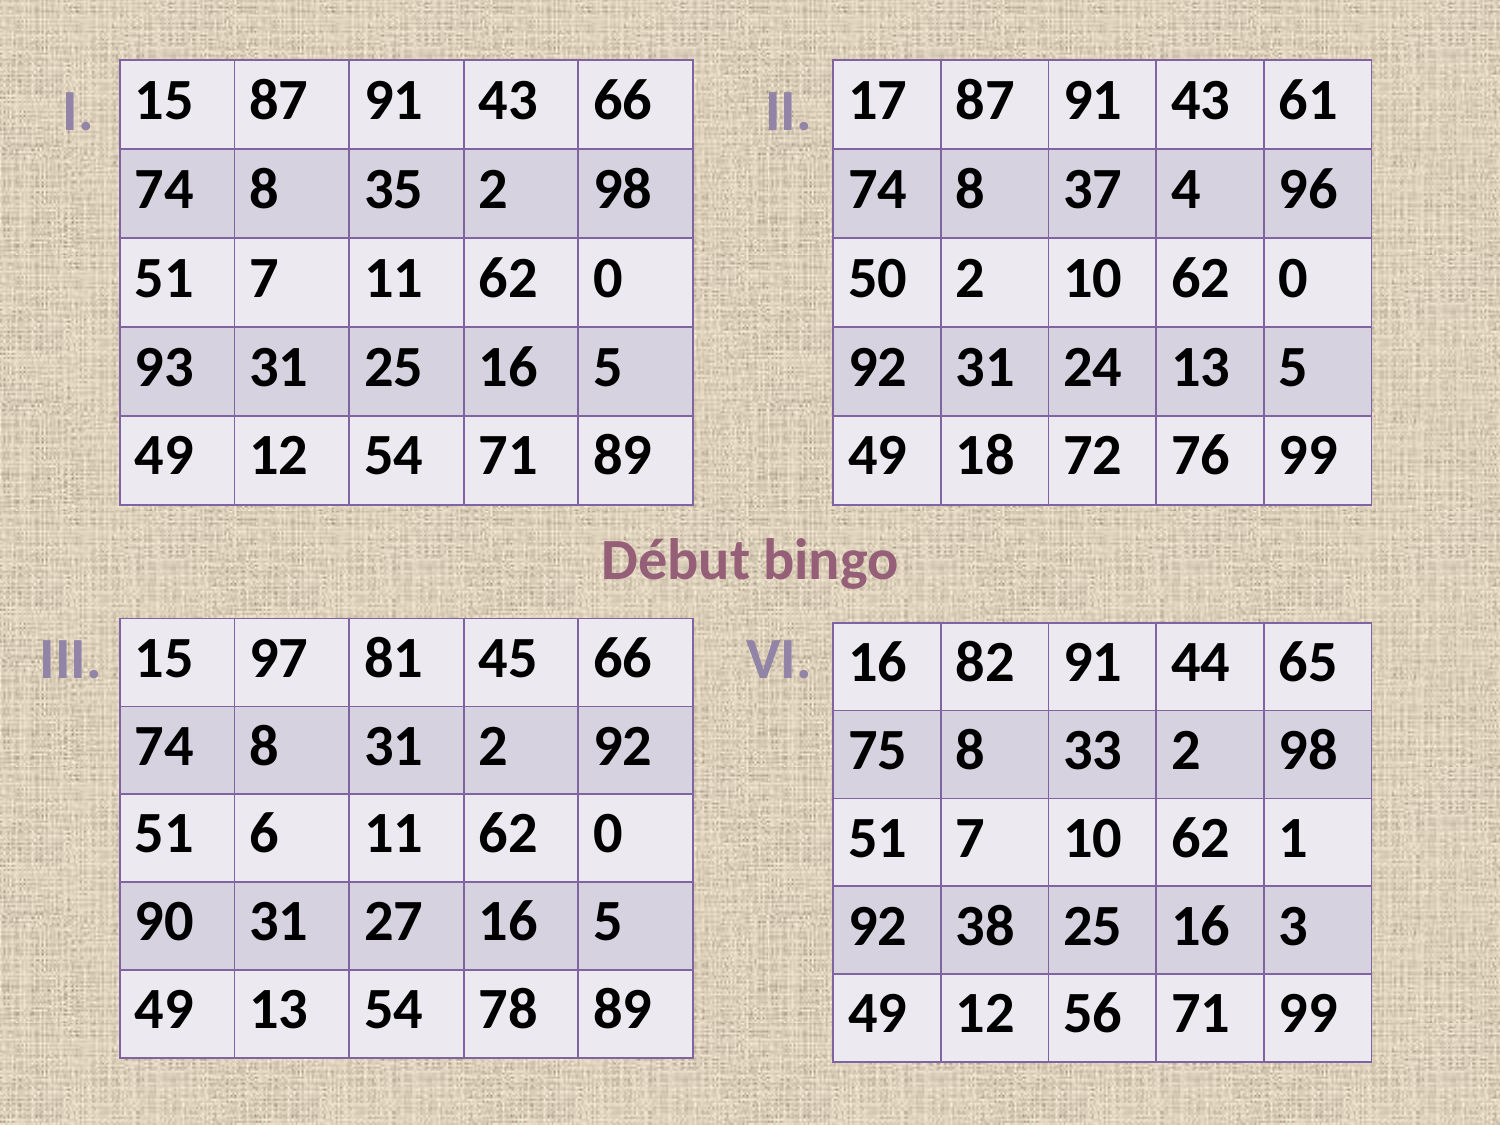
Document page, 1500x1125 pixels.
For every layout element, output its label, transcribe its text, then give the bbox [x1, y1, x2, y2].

table_cell 93 [121, 328, 234, 415]
table_header 15 [121, 619, 234, 706]
table_cell 11 [350, 239, 463, 326]
table_header 91 [1049, 624, 1155, 710]
table_cell 62 [465, 239, 577, 326]
table_cell 98 [579, 150, 692, 237]
table_cell 49 [121, 417, 234, 504]
table_cell 12 [942, 975, 1048, 1061]
table_cell 7 [942, 799, 1048, 885]
table_cell 51 [834, 799, 940, 885]
table_cell 74 [121, 707, 234, 793]
table_cell 96 [1265, 150, 1371, 237]
table_cell 92 [834, 887, 940, 973]
table_cell 31 [942, 328, 1048, 415]
table_cell 92 [579, 707, 692, 793]
table_cell 16 [465, 883, 577, 969]
table_cell 33 [1049, 711, 1155, 798]
text_box III. [25, 612, 126, 698]
table_cell 37 [1049, 150, 1155, 237]
table_header 15 [121, 61, 234, 148]
table_cell 0 [1265, 239, 1371, 326]
text_box II. [750, 64, 827, 150]
table_cell 50 [834, 239, 940, 326]
table_cell 1 [1265, 799, 1371, 885]
table_header 16 [834, 624, 940, 710]
table_cell 13 [235, 971, 348, 1057]
table_cell 99 [1265, 417, 1371, 504]
table_cell 71 [1157, 975, 1263, 1061]
table_cell 54 [350, 417, 463, 504]
text_box I. [48, 64, 109, 150]
table_cell 31 [235, 883, 348, 969]
table_header 81 [350, 619, 463, 706]
table_cell 38 [942, 887, 1048, 973]
table_cell 12 [235, 417, 348, 504]
table_cell 8 [942, 711, 1048, 798]
table_cell 99 [1265, 975, 1371, 1061]
table_cell 89 [579, 971, 692, 1057]
table_cell 10 [1049, 799, 1155, 885]
table_cell 49 [834, 975, 940, 1061]
table_header 82 [942, 624, 1048, 710]
table_cell 89 [579, 417, 692, 504]
table_cell 0 [579, 239, 692, 326]
table_header 61 [1265, 61, 1371, 148]
table_cell 74 [121, 150, 234, 237]
table_cell 62 [465, 795, 577, 881]
table_cell 2 [465, 150, 577, 237]
table_header 66 [579, 61, 692, 148]
table_cell 56 [1049, 975, 1155, 1061]
table_cell 31 [235, 328, 348, 415]
table_cell 4 [1157, 150, 1263, 237]
table_header 66 [579, 619, 692, 706]
table_cell 25 [350, 328, 463, 415]
table_cell 35 [350, 150, 463, 237]
table_cell 51 [121, 239, 234, 326]
table_cell 0 [579, 795, 692, 881]
table_cell 49 [121, 971, 234, 1057]
table_cell 74 [834, 150, 940, 237]
table_cell 72 [1049, 417, 1155, 504]
table_cell 16 [1157, 887, 1263, 973]
table_cell 2 [942, 239, 1048, 326]
table_cell 6 [235, 795, 348, 881]
table_cell 8 [235, 707, 348, 793]
table_cell 5 [1265, 328, 1371, 415]
text_box VI. [731, 612, 827, 698]
table_cell 18 [942, 417, 1048, 504]
table_header 65 [1265, 624, 1371, 710]
table_cell 62 [1157, 799, 1263, 885]
table_header 44 [1157, 624, 1263, 710]
table_cell 8 [235, 150, 348, 237]
table_header 91 [350, 61, 463, 148]
text_box Début bingo [584, 514, 916, 599]
table_cell 3 [1265, 887, 1371, 973]
table_cell 90 [121, 883, 234, 969]
table_header 97 [235, 619, 348, 706]
table_header 43 [465, 61, 577, 148]
table_cell 78 [465, 971, 577, 1057]
table_cell 13 [1157, 328, 1263, 415]
table_cell 54 [350, 971, 463, 1057]
table_cell 51 [121, 795, 234, 881]
table_cell 2 [465, 707, 577, 793]
table_header 45 [465, 619, 577, 706]
table_cell 8 [942, 150, 1048, 237]
table_cell 5 [579, 328, 692, 415]
table_cell 11 [350, 795, 463, 881]
table_cell 92 [834, 328, 940, 415]
table_cell 16 [465, 328, 577, 415]
table_cell 98 [1265, 711, 1371, 798]
table_cell 27 [350, 883, 463, 969]
table_cell 49 [834, 417, 940, 504]
table_cell 5 [579, 883, 692, 969]
picture [0, 0, 1500, 1125]
table_header 87 [235, 61, 348, 148]
table_cell 76 [1157, 417, 1263, 504]
table_header 43 [1157, 61, 1263, 148]
table_cell 25 [1049, 887, 1155, 973]
table_cell 24 [1049, 328, 1155, 415]
table_header 87 [942, 61, 1048, 148]
table_cell 62 [1157, 239, 1263, 326]
table_header 91 [1049, 61, 1155, 148]
table_cell 31 [350, 707, 463, 793]
table_cell 10 [1049, 239, 1155, 326]
table_cell 7 [235, 239, 348, 326]
table_cell 71 [465, 417, 577, 504]
table_cell 2 [1157, 711, 1263, 798]
table_cell 75 [834, 711, 940, 798]
table_header 17 [834, 61, 940, 148]
